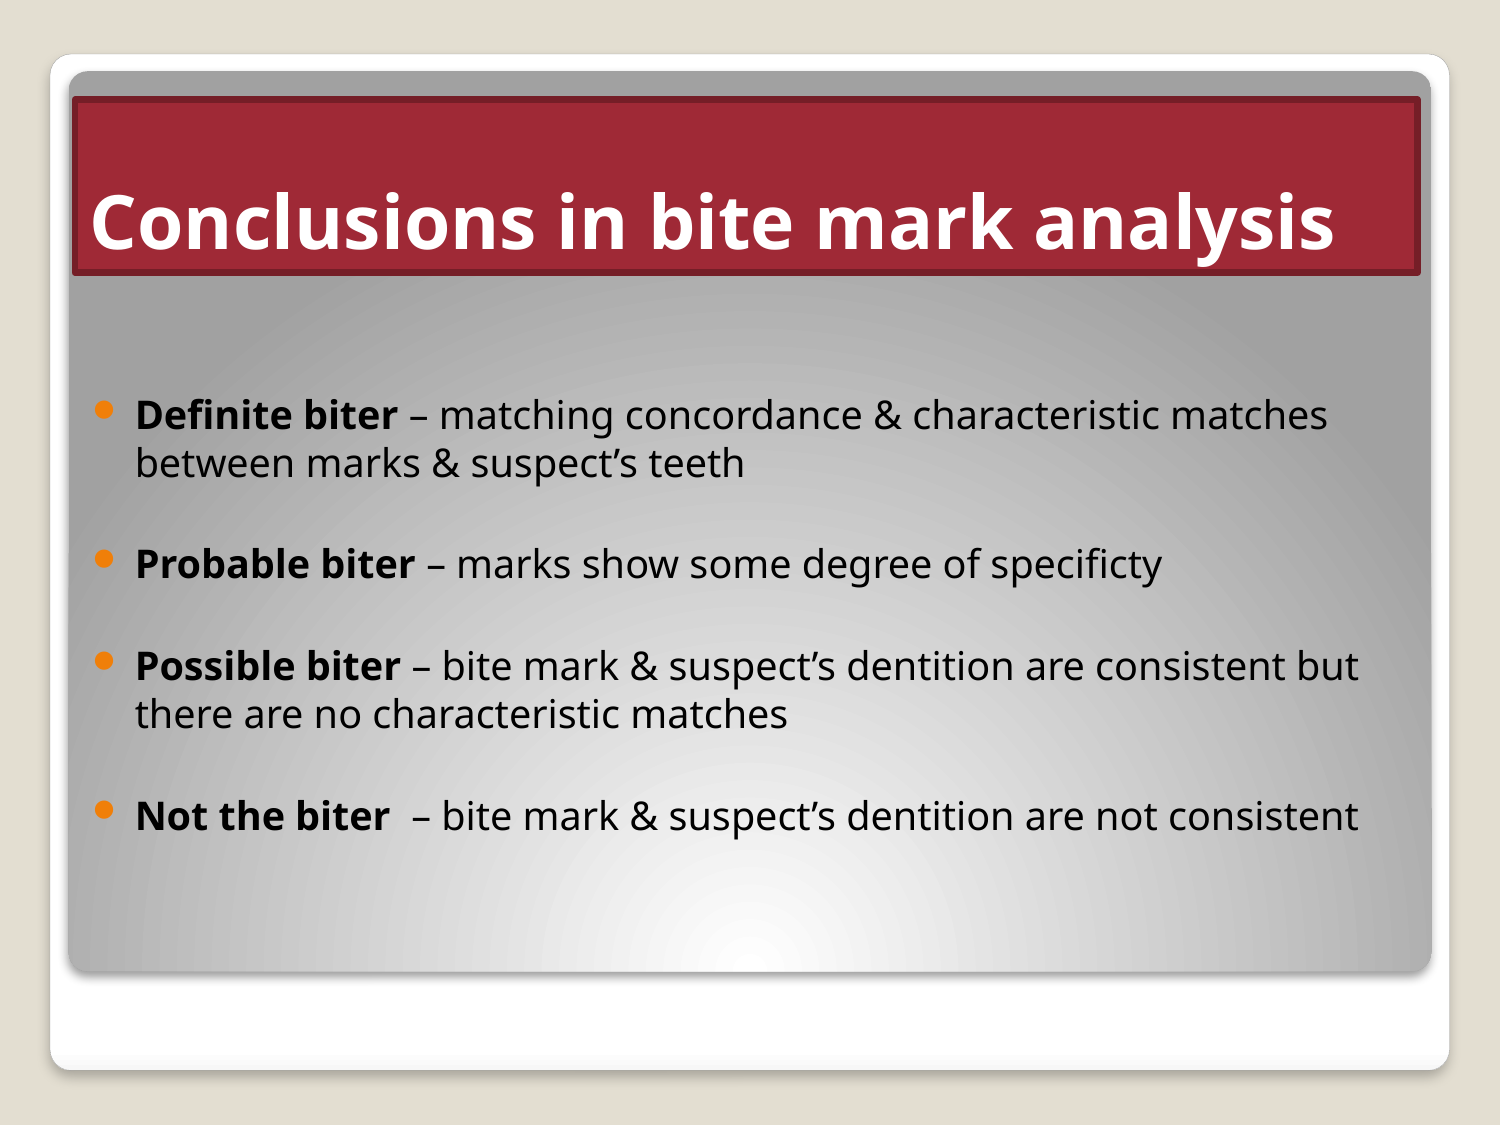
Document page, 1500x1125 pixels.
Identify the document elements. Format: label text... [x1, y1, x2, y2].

list Definite biter – matching concordance & characteristic matches between marks & suspect’s teeth Probable biter – marks show some degree of specificty Possible biter – bite mark & suspect’s dentition are consistent but there are no characteristic matches Not the biter – bite mark & suspect’s dentition are not consistent [62, 375, 1405, 850]
title Conclusions in bite mark analysis [72, 96, 1421, 276]
